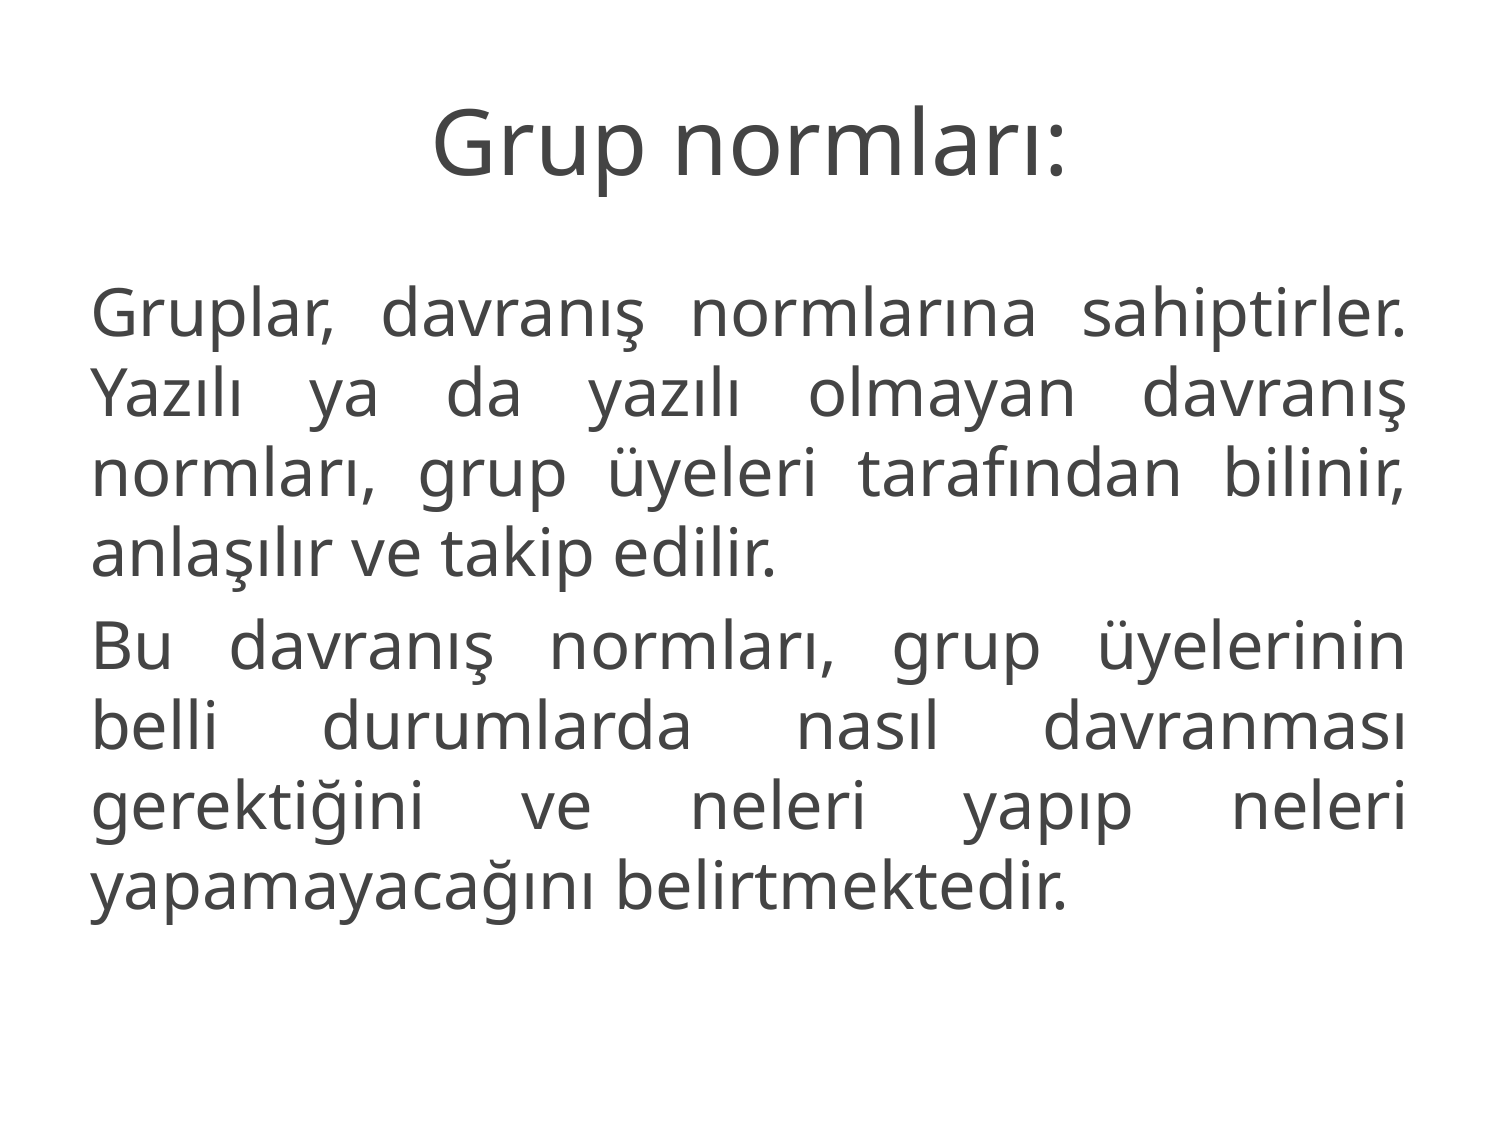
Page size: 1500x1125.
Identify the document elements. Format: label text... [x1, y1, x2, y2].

list Gruplar, davranış normlarına sahiptirler. Yazılı ya da yazılı olmayan davranış normları, grup üyeleri tarafından bilinir, anlaşılır ve takip edilir. Bu davranış normları, grup üyelerinin belli durumlarda nasıl davranması gerektiğini ve neleri yapıp neleri yapamayacağını belirtmektedir. [75, 262, 1425, 1005]
title Grup normları: [75, 45, 1425, 233]
